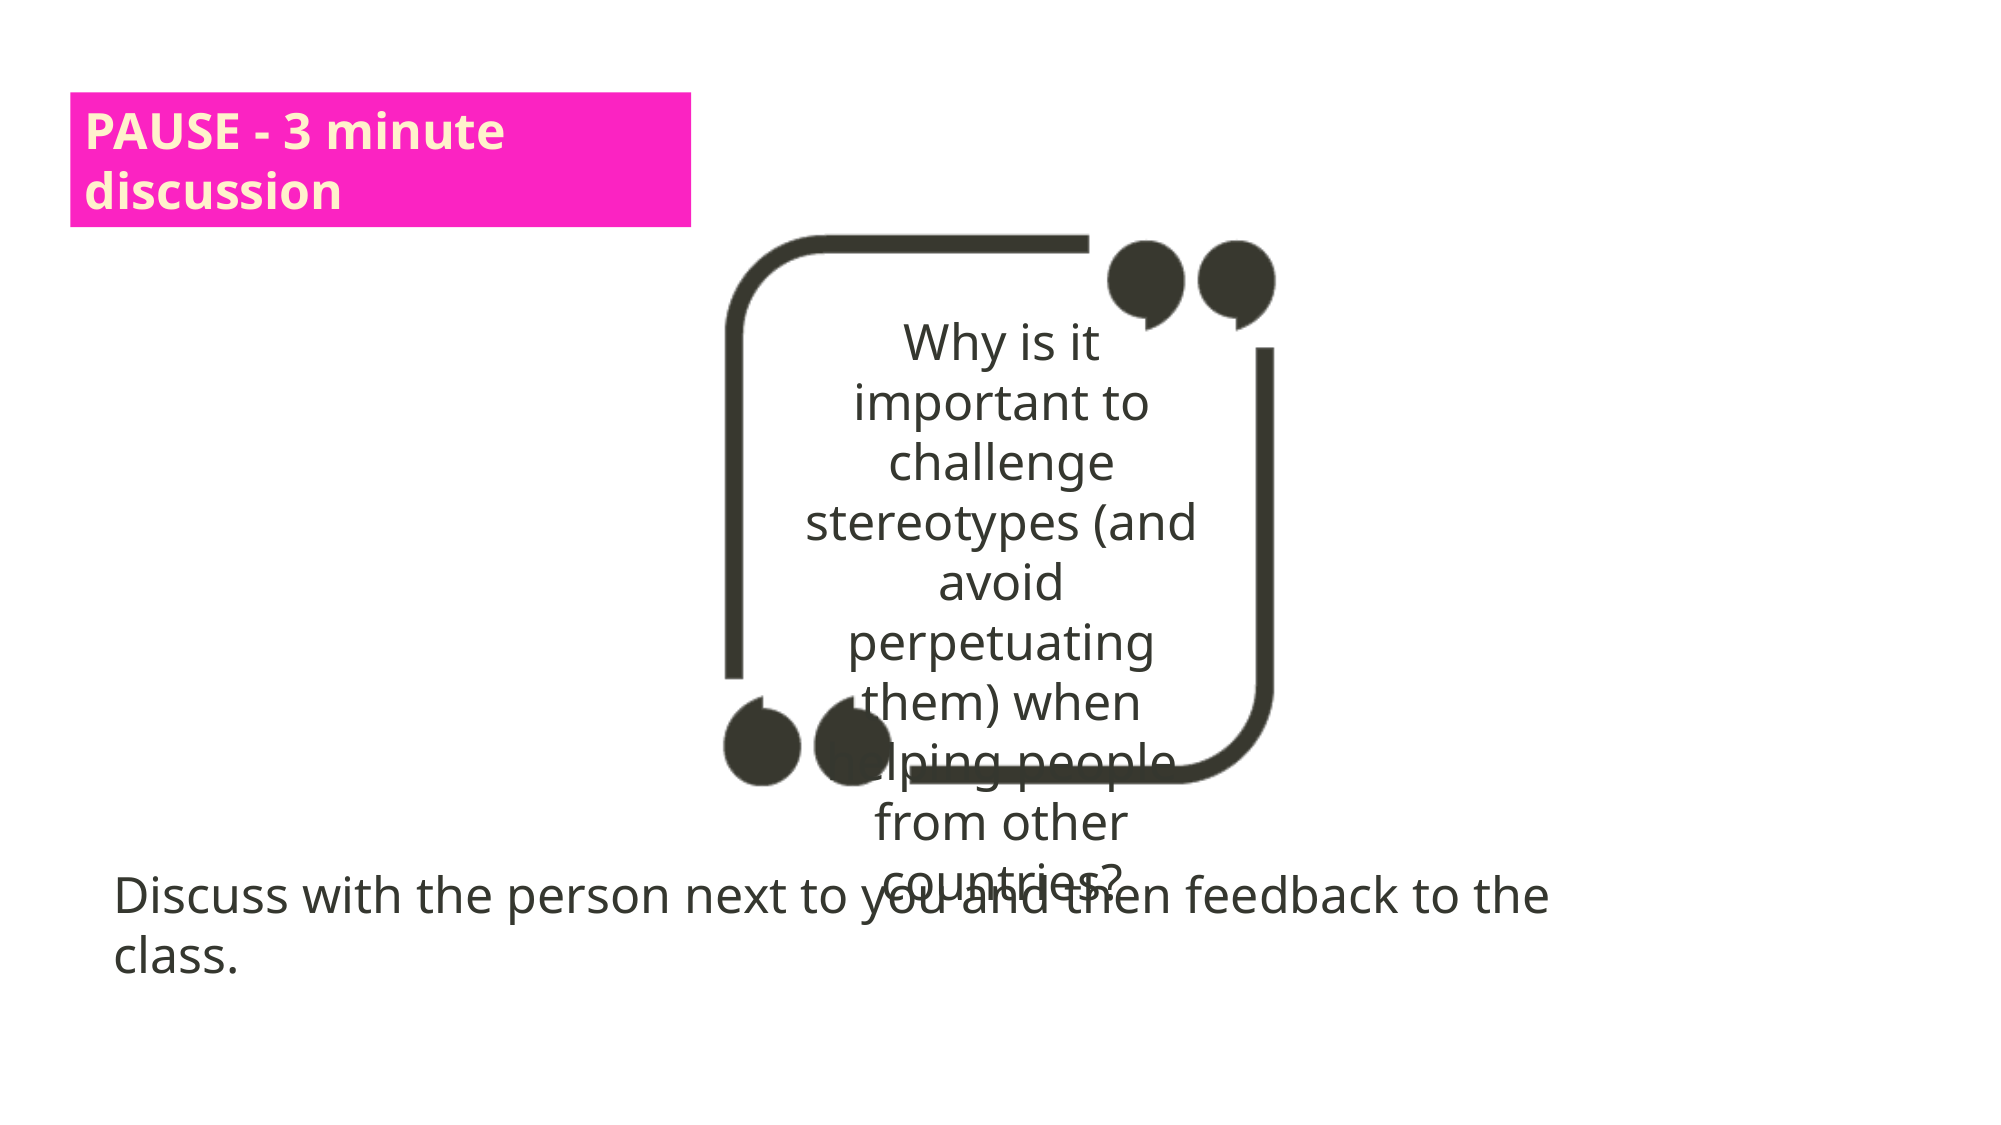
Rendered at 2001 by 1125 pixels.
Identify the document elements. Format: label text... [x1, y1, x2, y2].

text_box PAUSE - 3 minute discussion [70, 92, 692, 228]
text_box Discuss with the person next to you and then feedback to the class. [98, 856, 1694, 992]
picture [691, 203, 1307, 819]
text_box Why is it important to challenge stereotypes (and avoid perpetuating them) when helping people from other countries? [766, 819, 1238, 856]
